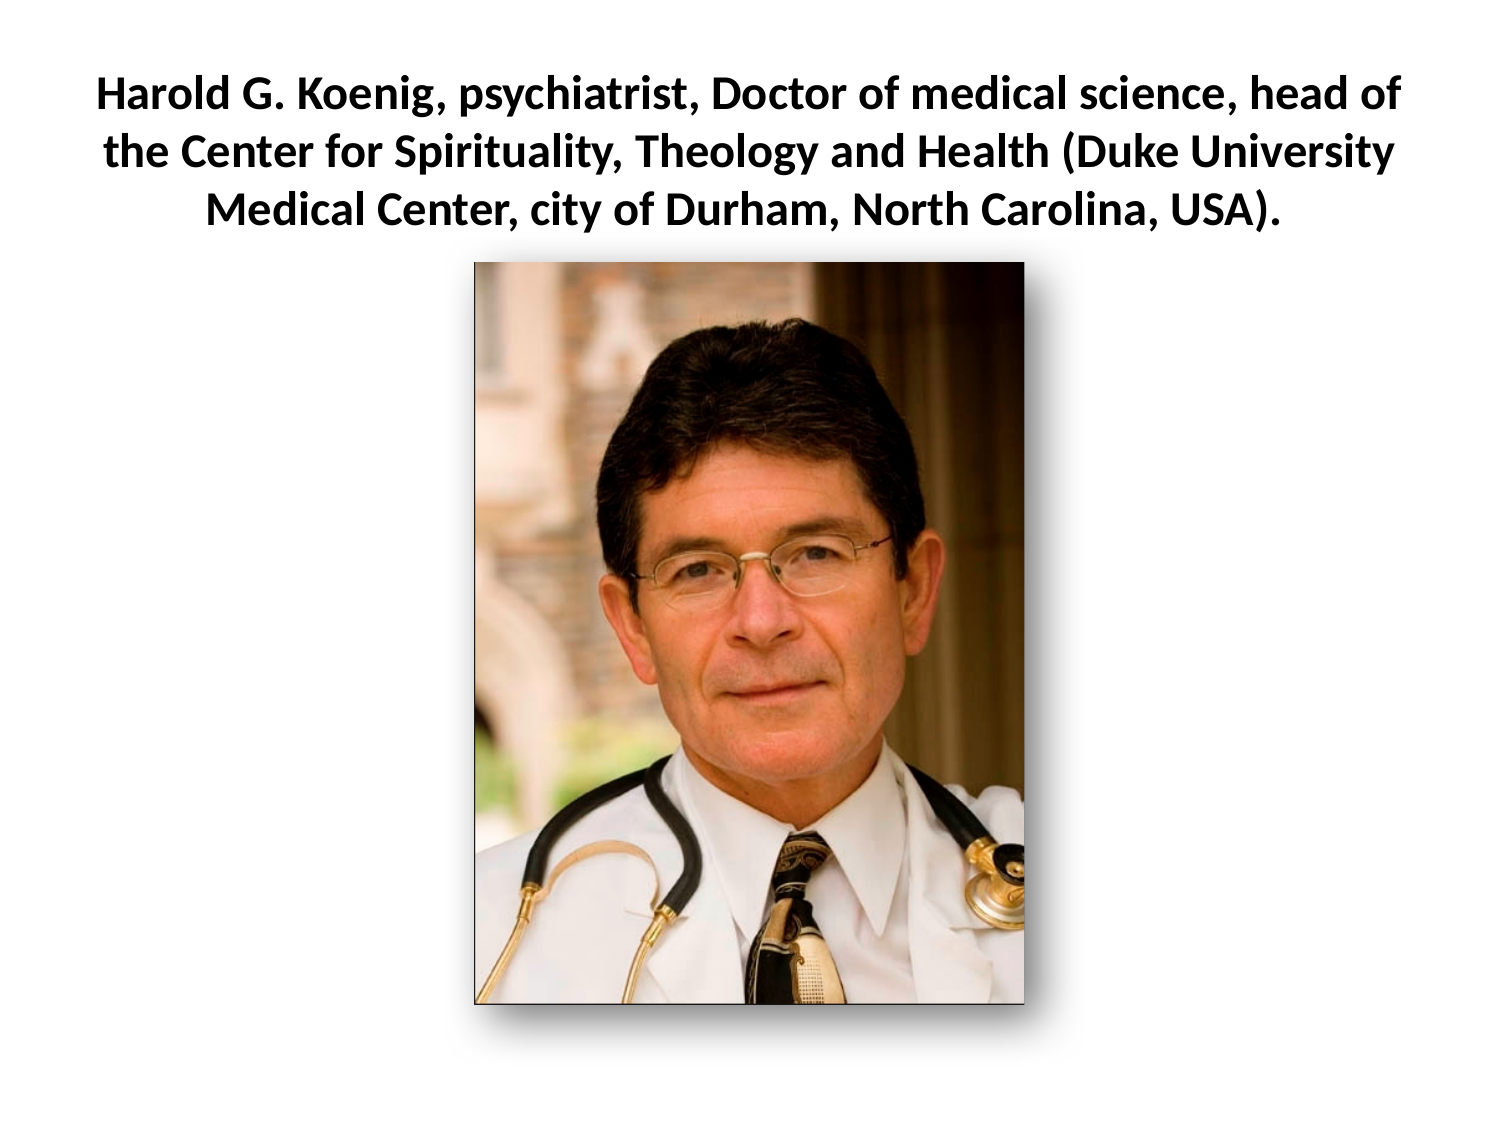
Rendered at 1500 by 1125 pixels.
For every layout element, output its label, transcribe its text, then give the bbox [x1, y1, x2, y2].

title Harold G. Koenig, psychiatrist, Doctor of medical science, head of the Center for Spirituality, Theology and Health (Duke University Medical Center, city of Durham, North Carolina, USA). [75, 45, 1425, 252]
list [472, 262, 1025, 1006]
